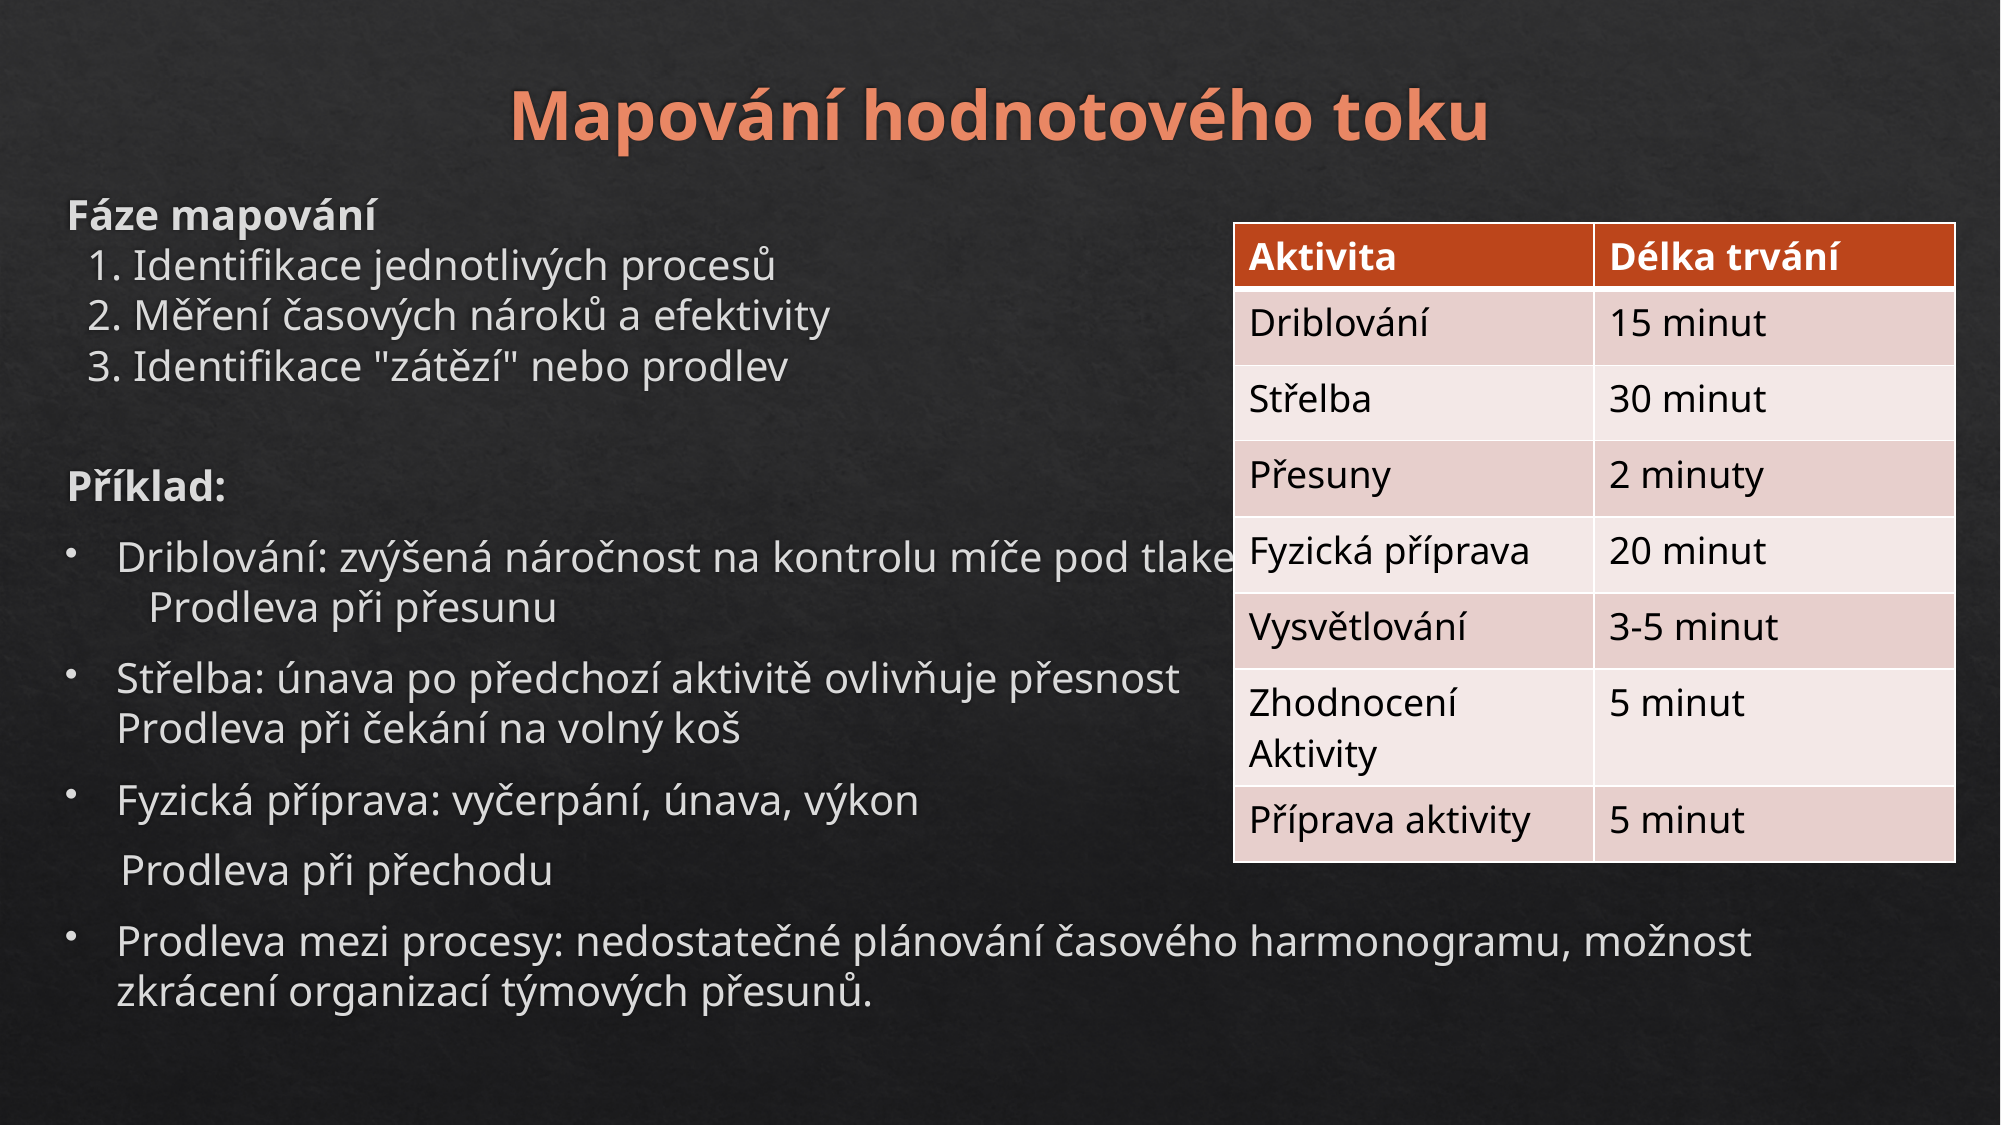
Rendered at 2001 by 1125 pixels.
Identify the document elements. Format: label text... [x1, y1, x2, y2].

table_cell Zhodnocení Aktivity [1235, 670, 1593, 785]
table_cell Střelba [1235, 366, 1593, 440]
table_cell 5 minut [1595, 787, 1954, 861]
table_cell 5 minut [1595, 670, 1954, 785]
table_cell 3-5 minut [1595, 594, 1954, 668]
table_cell Driblování [1235, 292, 1593, 365]
table_header Aktivita [1235, 224, 1593, 286]
table_cell 15 minut [1595, 292, 1954, 365]
table_cell 2 minuty [1595, 441, 1954, 516]
title Mapování hodnotového toku [422, 30, 1578, 177]
table_cell 30 minut [1595, 366, 1954, 440]
table_cell Fyzická příprava [1235, 518, 1593, 592]
list Fáze mapování 1. Identifikace jednotlivých procesů 2. Měření časových nároků a efektivity 3. Identifikace "zátězí" nebo prodlev Příklad: Driblování: zvýšená náročnost na kontrolu míče pod tlakem Prodleva při přesunu Střelba: únava po předchozí aktivitě ovlivňuje přesnost Prodleva při čekání na volný koš Fyzická příprava: vyčerpání, únava, výkon Prodleva při přechodu Prodleva mezi procesy: nedostatečné plánování časového harmonogramu, možnost zkrácení organizací týmových přesunů. [45, 181, 1807, 1058]
table_cell Příprava aktivity [1235, 787, 1593, 861]
table_cell Přesuny [1235, 441, 1593, 516]
table_header Délka trvání [1595, 224, 1954, 286]
table_cell Vysvětlování [1235, 594, 1593, 668]
table_cell 20 minut [1595, 518, 1954, 592]
